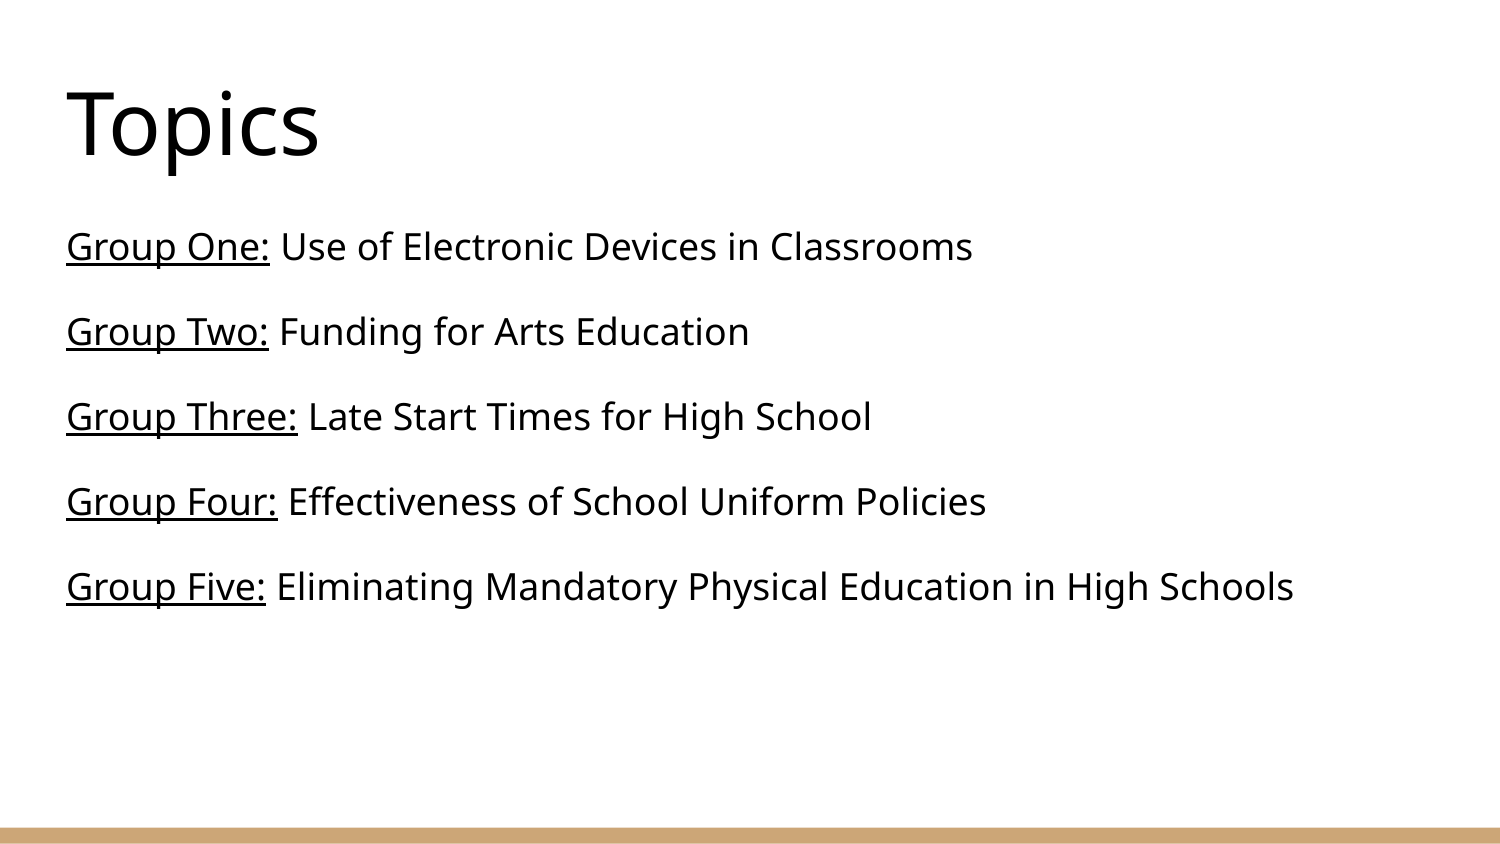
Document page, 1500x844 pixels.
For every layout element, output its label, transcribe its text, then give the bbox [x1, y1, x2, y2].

list Group One: Use of Electronic Devices in Classrooms Group Two: Funding for Arts Education Group Three: Late Start Times for High School Group Four: Effectiveness of School Uniform Policies Group Five: Eliminating Mandatory Physical Education in High Schools [51, 200, 1449, 752]
title Topics [51, 51, 1449, 189]
